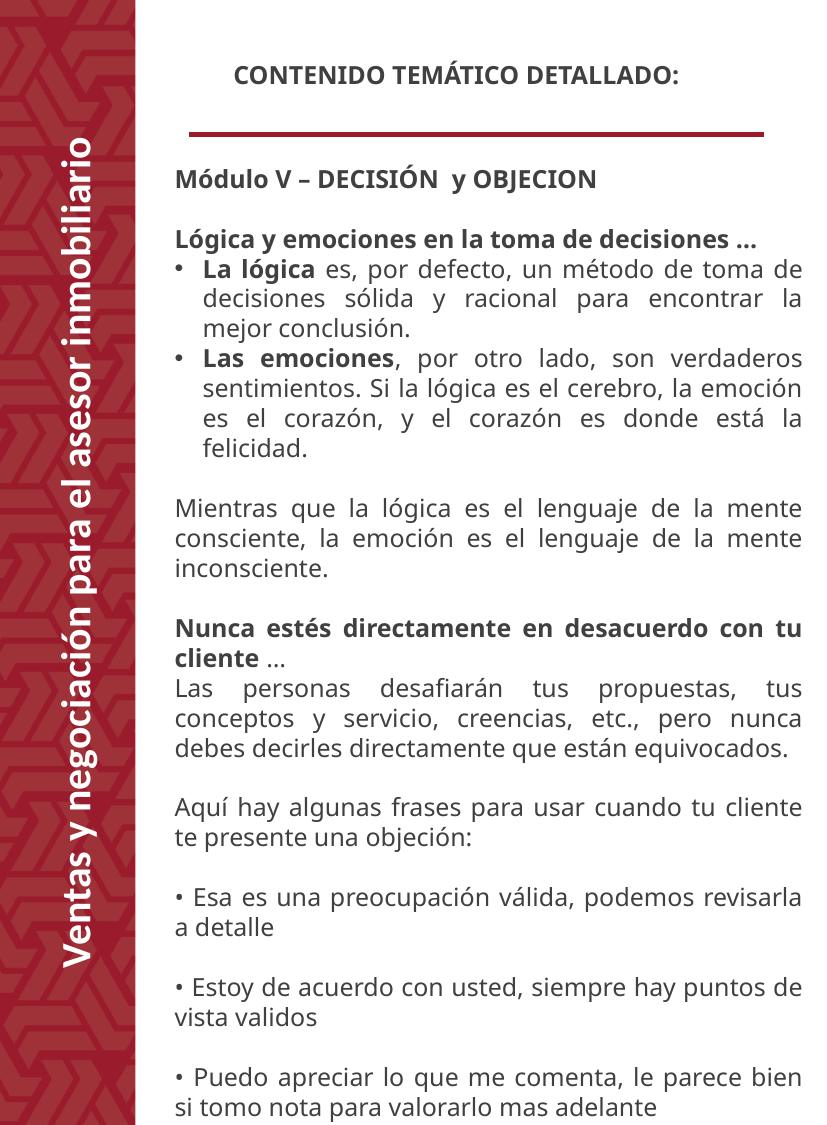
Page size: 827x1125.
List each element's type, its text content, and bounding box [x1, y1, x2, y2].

text_box CONTENIDO TEMÁTICO DETALLADO: [181, 52, 739, 98]
text_box Módulo V – DECISIÓN y OBJECION Lógica y emociones en la toma de decisiones … La lógica es, por defecto, un método de toma de decisiones sólida y racional para encontrar la mejor conclusión. Las emociones, por otro lado, son verdaderos sentimientos. Si la lógica es el cerebro, la emoción es el corazón, y el corazón es donde está la felicidad. Mientras que la lógica es el lenguaje de la mente consciente, la emoción es el lenguaje de la mente inconsciente. Nunca estés directamente en desacuerdo con tu cliente … Las personas desafiarán tus propuestas, tus conceptos y servicio, creencias, etc., pero nunca debes decirles directamente que están equivocados. Aquí hay algunas frases para usar cuando tu cliente te presente una objeción: • Esa es una preocupación válida, podemos revisarla a detalle • Estoy de acuerdo con usted, siempre hay puntos de vista validos • Puedo apreciar lo que me comenta, le parece bien si tomo nota para valorarlo mas adelante [159, 155, 819, 1125]
text_box Ventas y negociación para el asesor inmobiliario [41, 47, 107, 1058]
picture [0, 0, 136, 1125]
